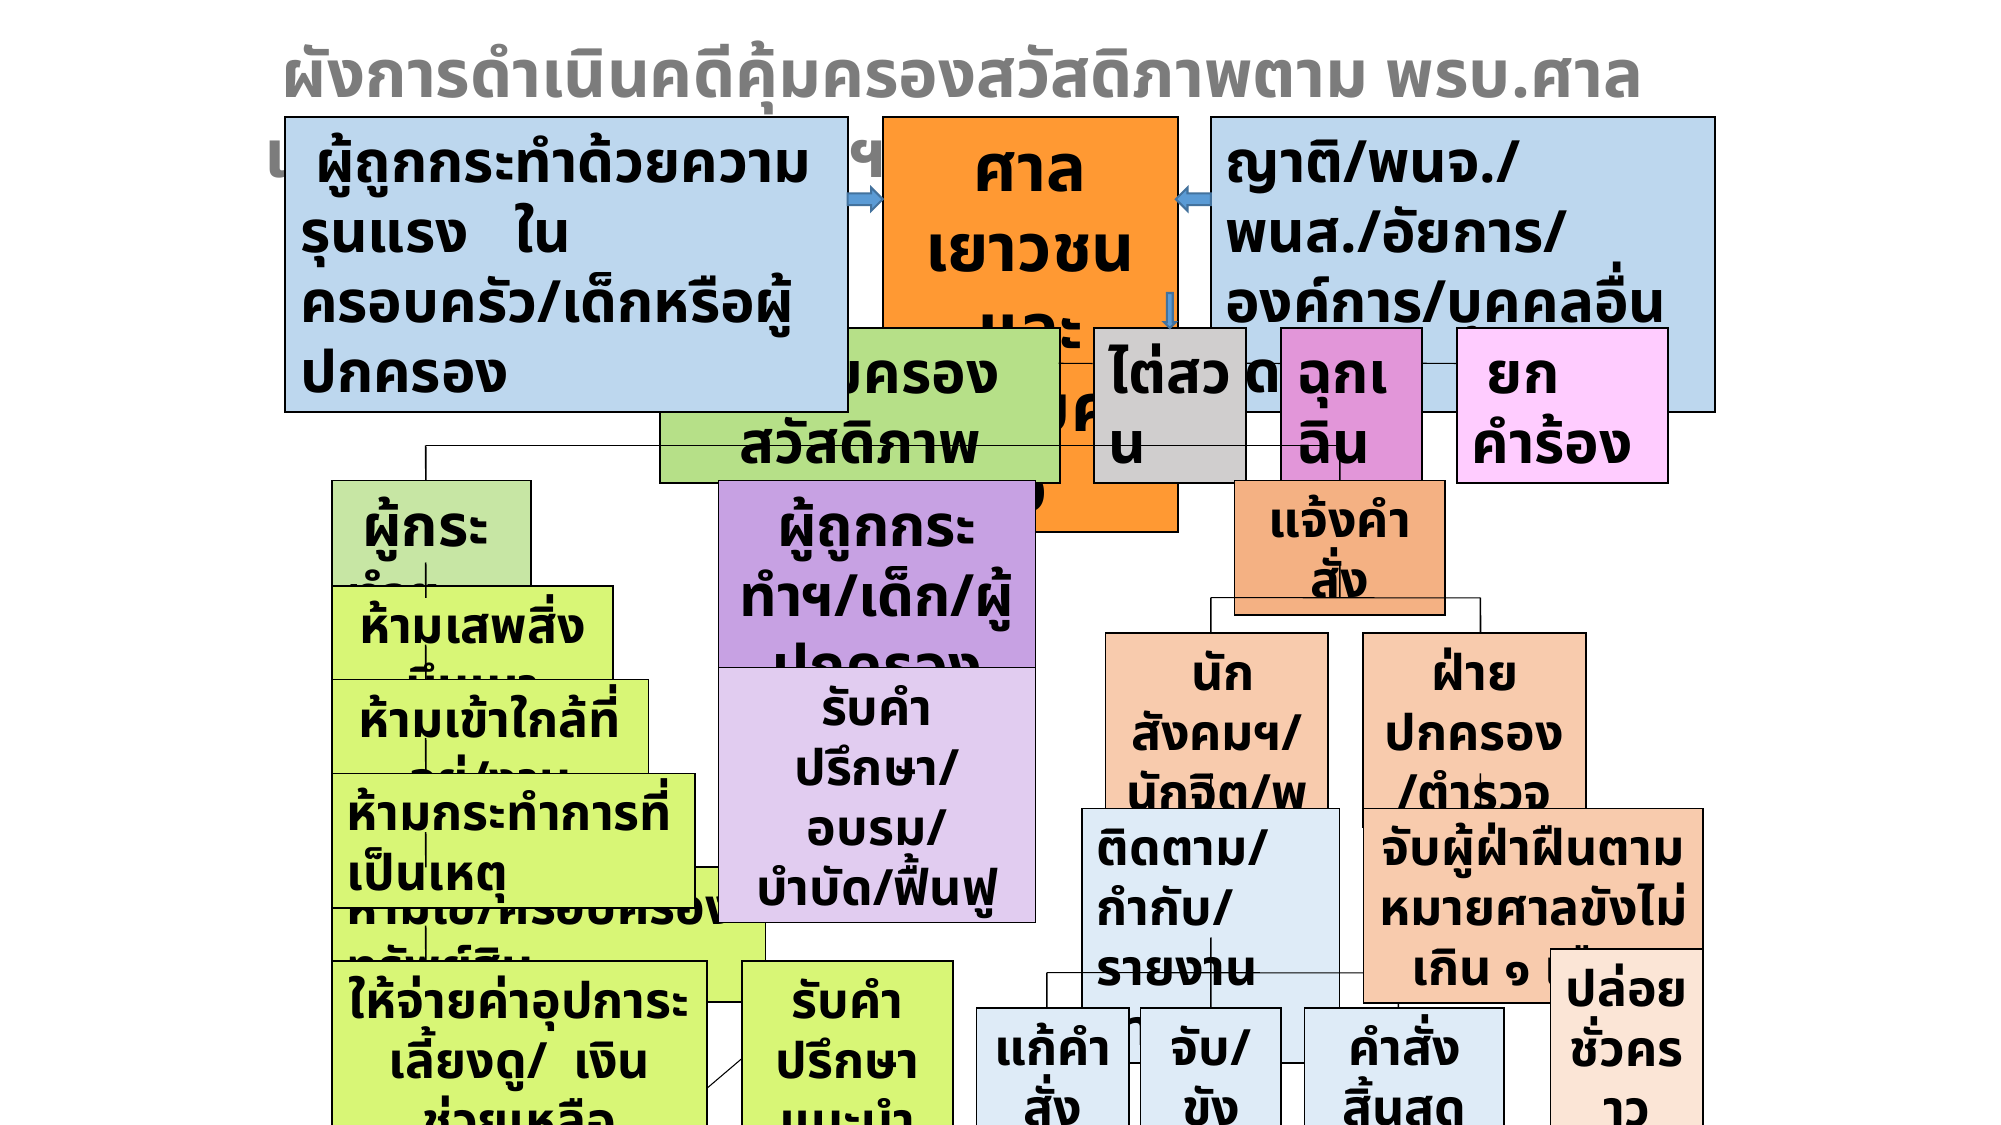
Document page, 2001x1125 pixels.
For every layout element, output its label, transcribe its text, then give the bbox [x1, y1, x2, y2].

text_box ห้ามใช้/ครอบครองทรัพย์สิน [331, 867, 766, 1002]
text_box ติดตาม/กำกับ/รายงานศาล [1211, 974, 1340, 1064]
text_box ไต่สวน [1093, 328, 1247, 445]
text_box [1174, 185, 1212, 214]
text_box คำสั่งสิ้นสุด [1304, 1007, 1504, 1125]
text_box ผังการดำเนินคดีคุ้มครองสวัสดิภาพตาม พรบ.ศาลเยาวชนและครอบครัวฯ๕๓ [249, 23, 882, 199]
text_box ห้ามกระทำการที่เป็นเหตุ [331, 773, 696, 909]
text_box ติดตาม/กำกับ/รายงานศาล [1081, 808, 1340, 972]
text_box ผู้ถูกกระทำฯ/เด็ก/ผู้ปกครอง [718, 480, 882, 667]
text_box ศาลเยาวชนและครอบครัว [1036, 446, 1179, 532]
text_box ผู้ถูกกระทำด้วยความรุนแรง ในครอบครัว/เด็กหรือผู้ปกครอง [285, 117, 848, 412]
text_box ให้จ่ายค่าอุปการะเลี้ยงดู/ เงินช่วยเหลือบรรเทาทุกข์ [331, 960, 707, 1125]
text_box ติดตาม/กำกับ/รายงานศาล [1081, 974, 1210, 1064]
text_box ห้ามเข้าใกล้ที่อยู่/งาน [331, 679, 649, 773]
text_box ผู้กระทำฯ [332, 480, 532, 585]
text_box รับคำปรึกษาแนะนำ [742, 960, 954, 1125]
text_box ฝ่ายปกครอง /ตำรวจ [1363, 632, 1586, 808]
text_box แจ้งคำสั่ง [1234, 480, 1446, 597]
text_box ปล่อย ชั่วคราว [1550, 949, 1704, 1125]
text_box ผังการดำเนินคดีคุ้มครองสวัสดิภาพตาม พรบ.ศาลเยาวชนและครอบครัวฯ๕๓ [883, 23, 1750, 199]
text_box สั่งคุ้มครองสวัสดิภาพ [883, 446, 1060, 483]
text_box ศาลเยาวชนและครอบครัว [883, 117, 1179, 362]
text_box ผู้ถูกกระทำฯ/เด็ก/ผู้ปกครอง [883, 480, 1036, 667]
text_box ห้ามเสพสิ่งมึนเมา [332, 585, 614, 679]
text_box ยกคำร้อง [1456, 328, 1668, 483]
text_box จับผู้ฝ่าฝืนตามหมายศาลขังไม่เกิน ๑ เดือน [1363, 808, 1704, 1004]
text_box แจ้งคำสั่ง [1234, 599, 1446, 616]
text_box นักสังคมฯ/นักจิต/พนจ. [1105, 632, 1328, 808]
text_box สั่งคุ้มครองสวัสดิภาพ [660, 328, 882, 445]
text_box ศาลเยาวชนและครอบครัว [1060, 364, 1093, 445]
text_box รับคำปรึกษา/อบรม/บำบัด/ฟื้นฟู [718, 667, 1036, 923]
text_box ญาติ/พนจ./พนส./อัยการ/องค์การ/บุคคลอื่นใด [1210, 117, 1715, 412]
text_box สั่งคุ้มครองสวัสดิภาพ [660, 446, 882, 483]
text_box ฉุกเฉิน [1281, 328, 1422, 480]
text_box [846, 185, 882, 214]
text_box จับ/ขัง [1140, 1007, 1282, 1125]
text_box ไต่สวน [1093, 446, 1247, 483]
text_box [1161, 291, 1179, 330]
text_box สั่งคุ้มครองสวัสดิภาพ [883, 328, 1060, 445]
text_box แก้คำสั่ง [976, 1007, 1129, 1125]
text_box [649, 726, 718, 812]
